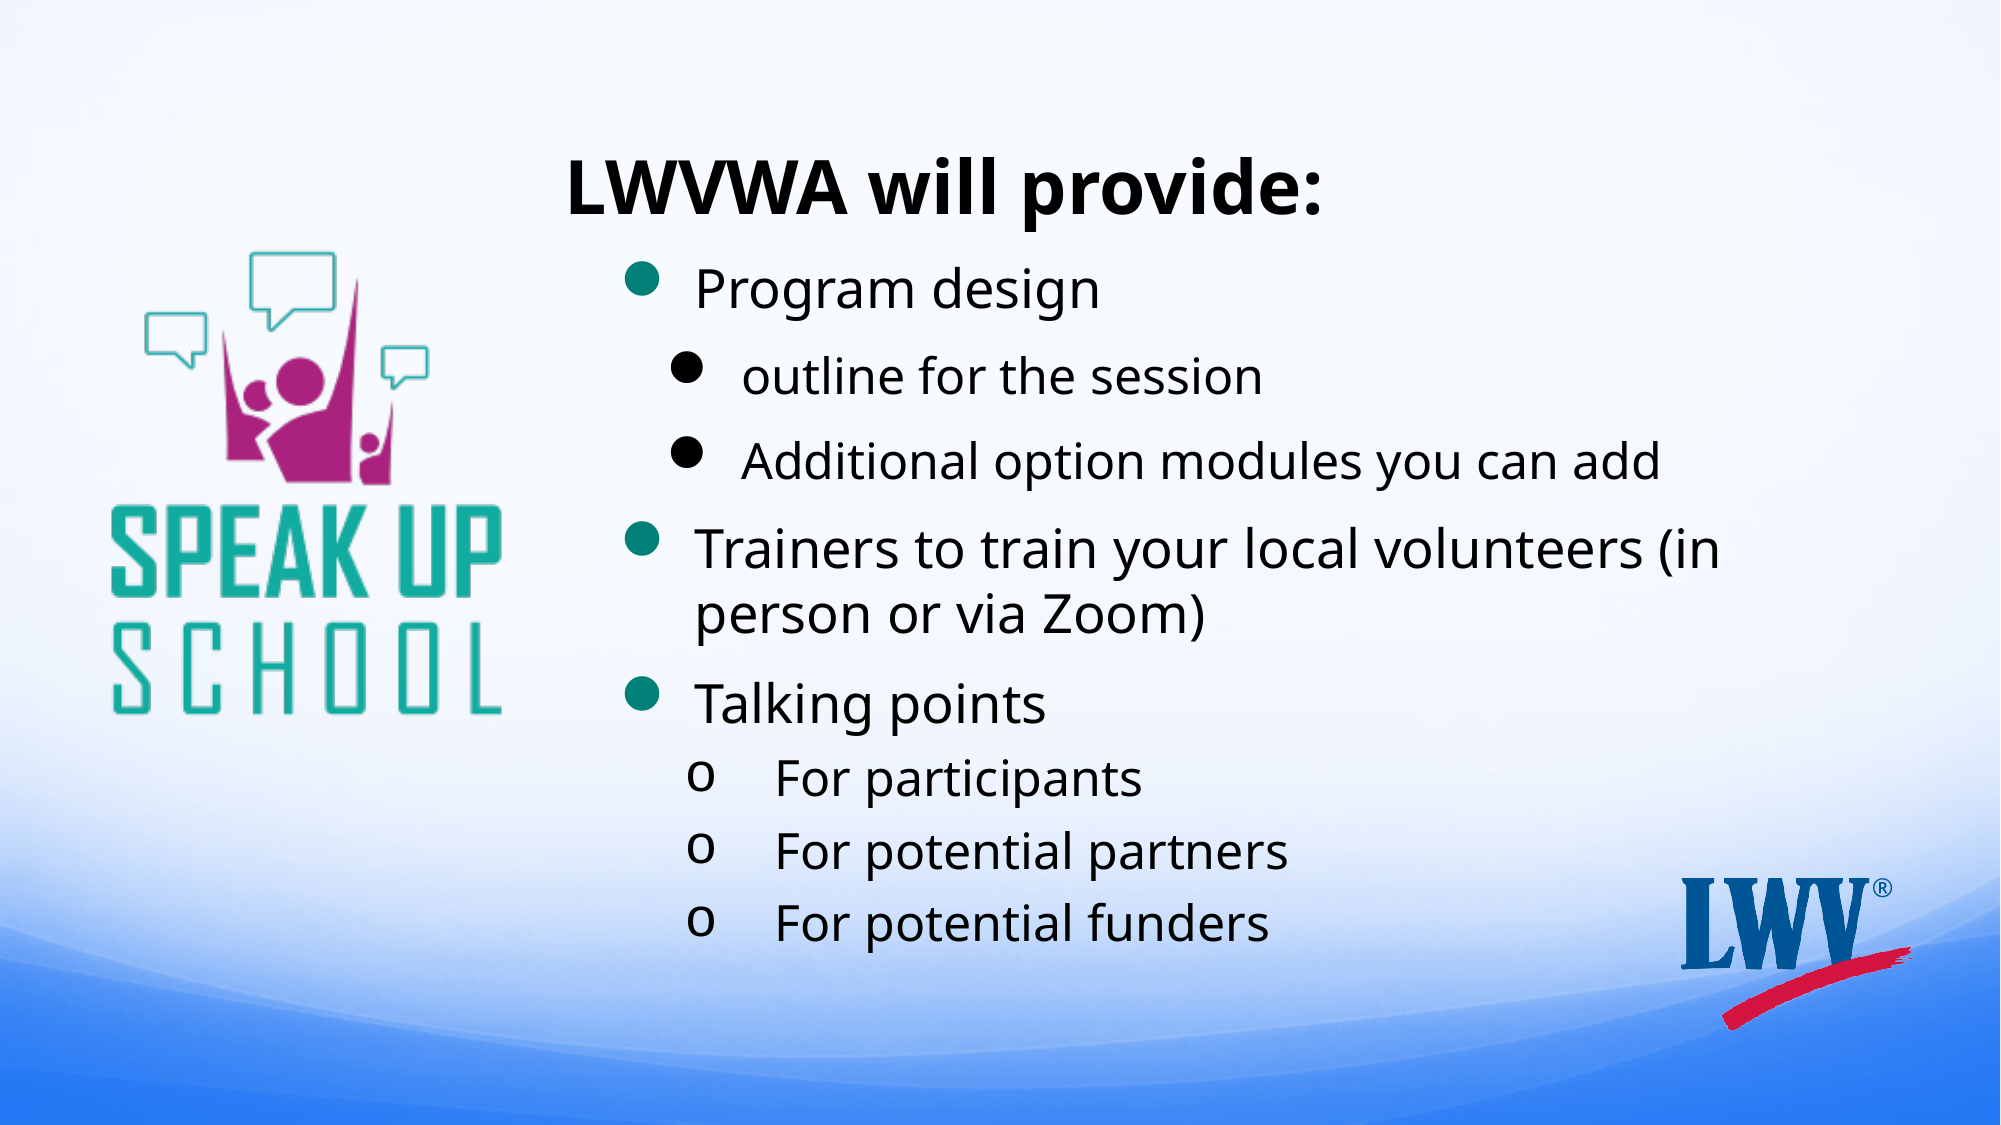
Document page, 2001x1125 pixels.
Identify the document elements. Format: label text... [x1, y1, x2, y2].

list LWVWA will provide: Program design outline for the session Additional option modules you can add Trainers to train your local volunteers (in person or via Zoom) Talking points For participants For potential partners For potential funders [549, 131, 1880, 999]
picture [59, 208, 551, 757]
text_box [1681, 875, 1913, 1031]
